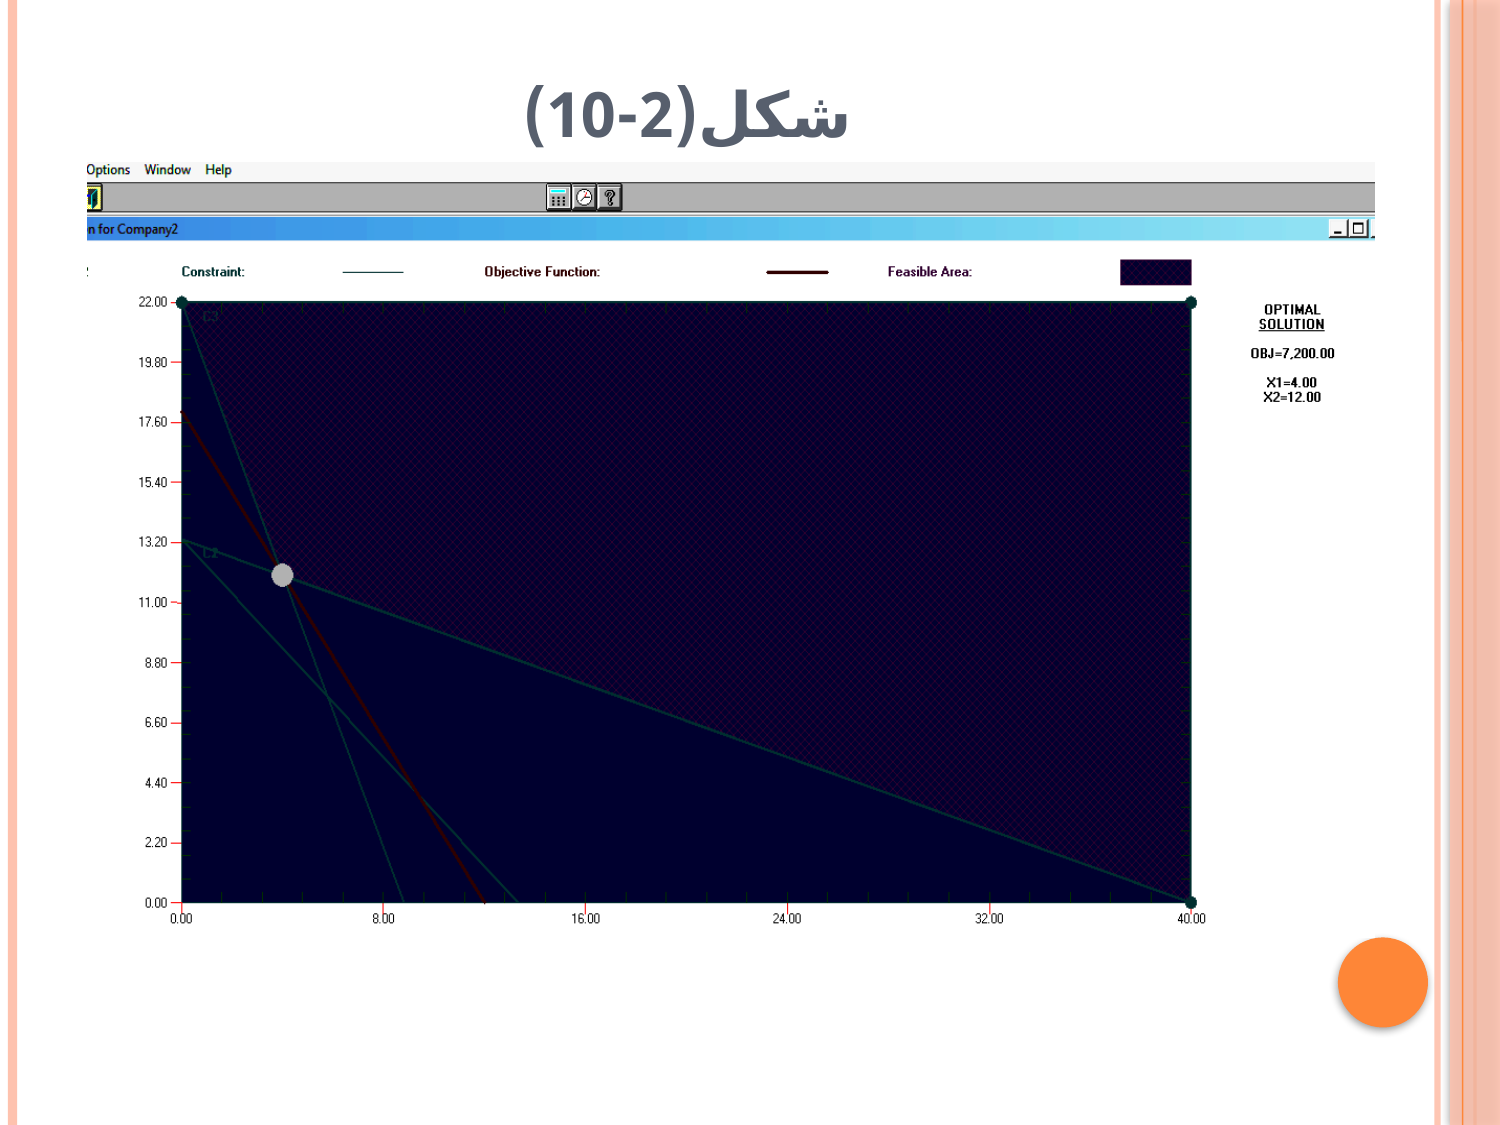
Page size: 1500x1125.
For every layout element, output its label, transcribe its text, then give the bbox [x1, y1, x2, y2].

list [86, 161, 1376, 938]
title شكل(2-10) [75, 45, 1300, 233]
